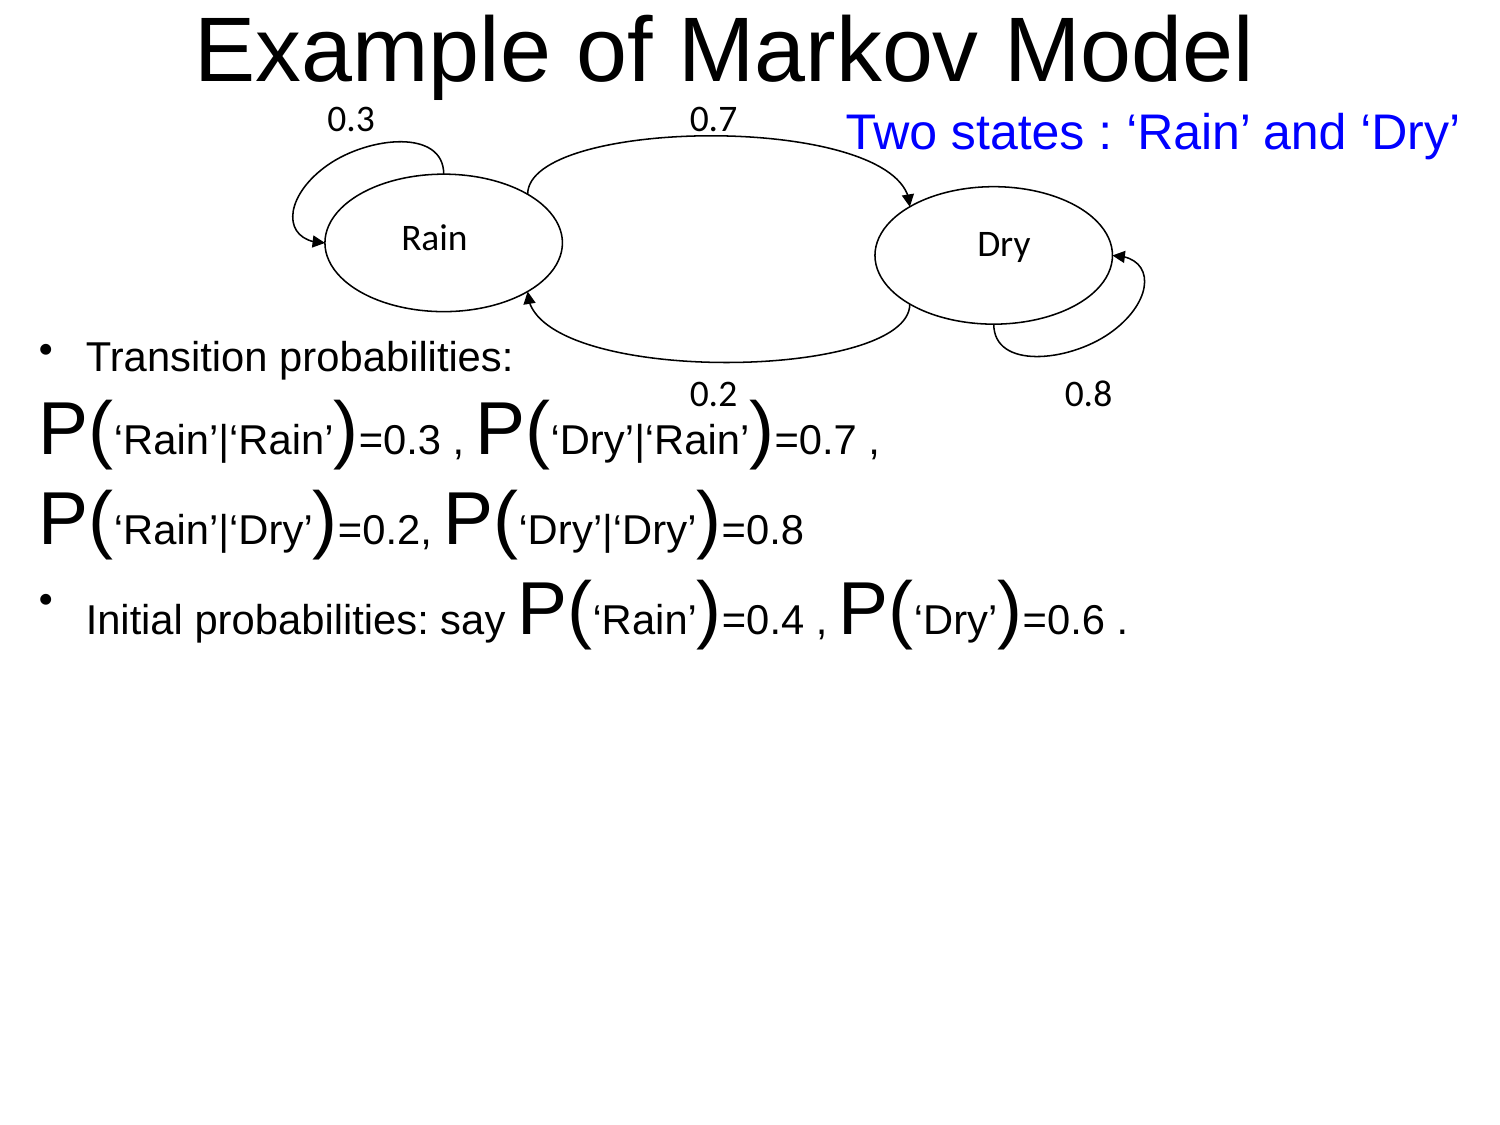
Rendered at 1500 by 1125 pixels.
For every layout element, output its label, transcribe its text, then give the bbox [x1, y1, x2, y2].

title Example of Markov Model [87, 0, 1363, 139]
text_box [312, 86, 1128, 423]
text_box Two states : ‘Rain’ and ‘Dry’ Transition probabilities: P(‘Rain’|‘Rain’)=0.3 , P(‘Dry’|‘Rain’)=0.7 , P(‘Rain’|‘Dry’)=0.2, P(‘Dry’|‘Dry’)=0.8 Initial probabilities: say P(‘Rain’)=0.4 , P(‘Dry’)=0.6 . [24, 91, 1475, 657]
